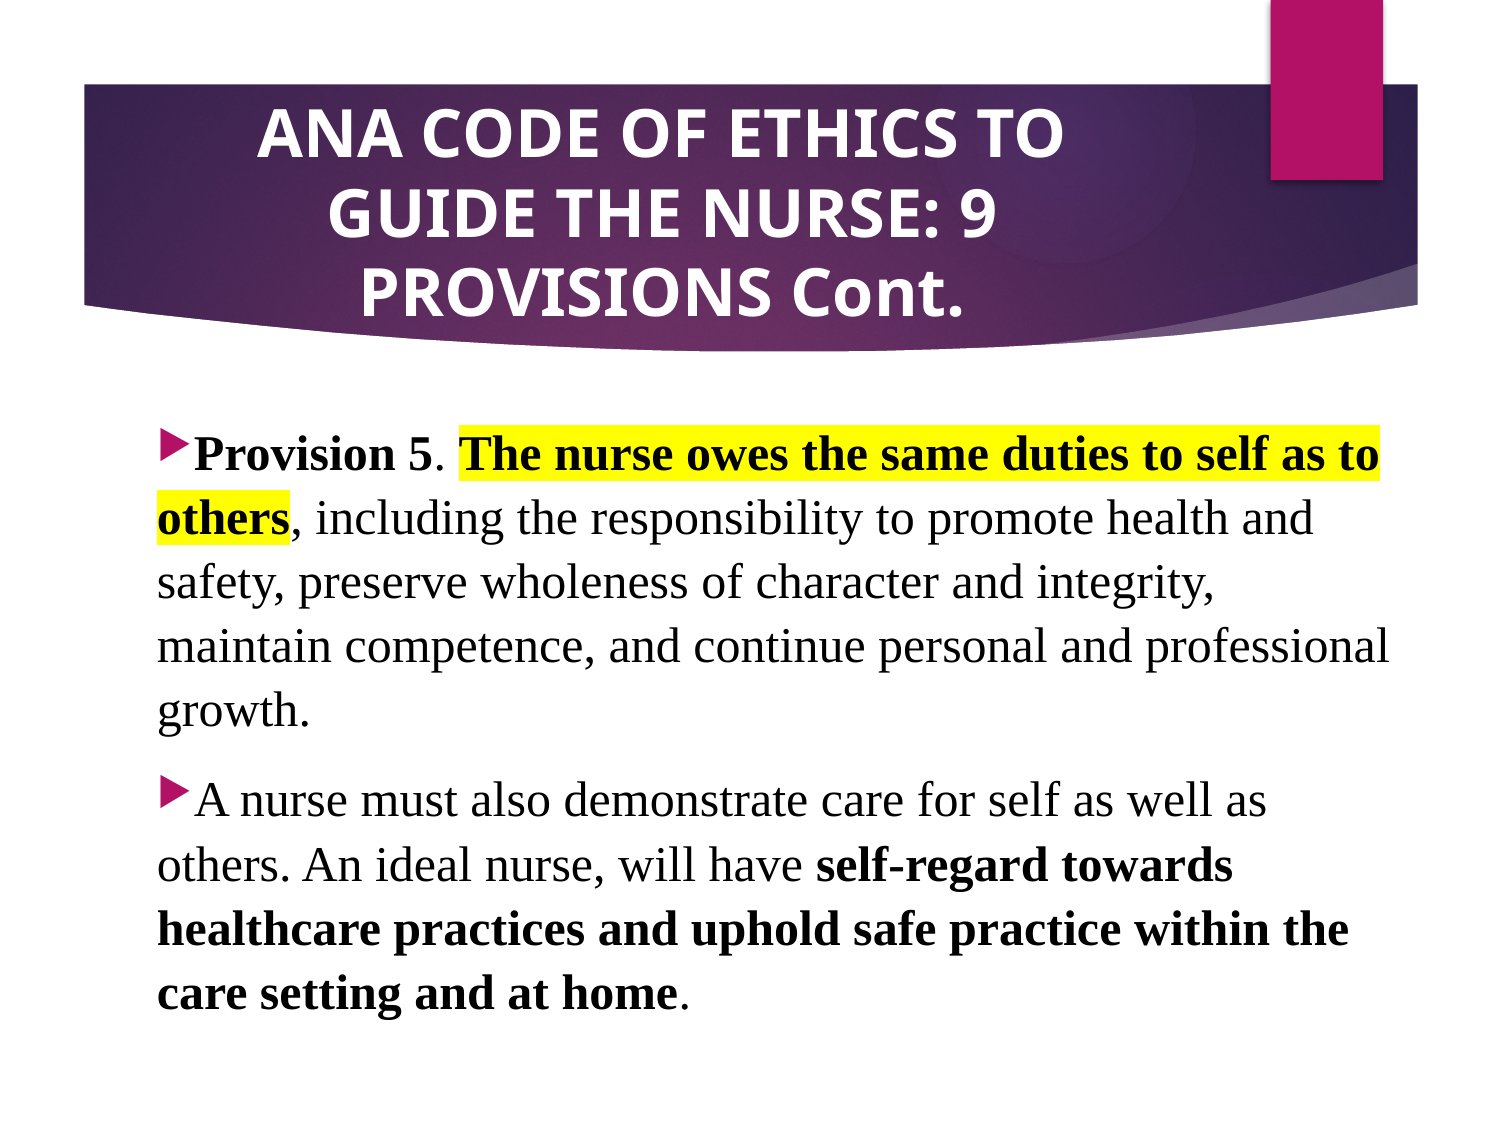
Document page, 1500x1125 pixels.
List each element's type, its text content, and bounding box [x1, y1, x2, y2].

title ANA CODE OF ETHICS TO GUIDE THE NURSE: 9 PROVISIONS Cont. [142, 152, 1183, 269]
list Provision 5. The nurse owes the same duties to self as to others, including the responsibility to promote health and safety, preserve wholeness of character and integrity, maintain competence, and continue personal and professional growth. A nurse must also demonstrate care for self as well as others. An ideal nurse, will have self-regard towards healthcare practices and uphold safe practice within the care setting and at home. [141, 408, 1418, 1069]
